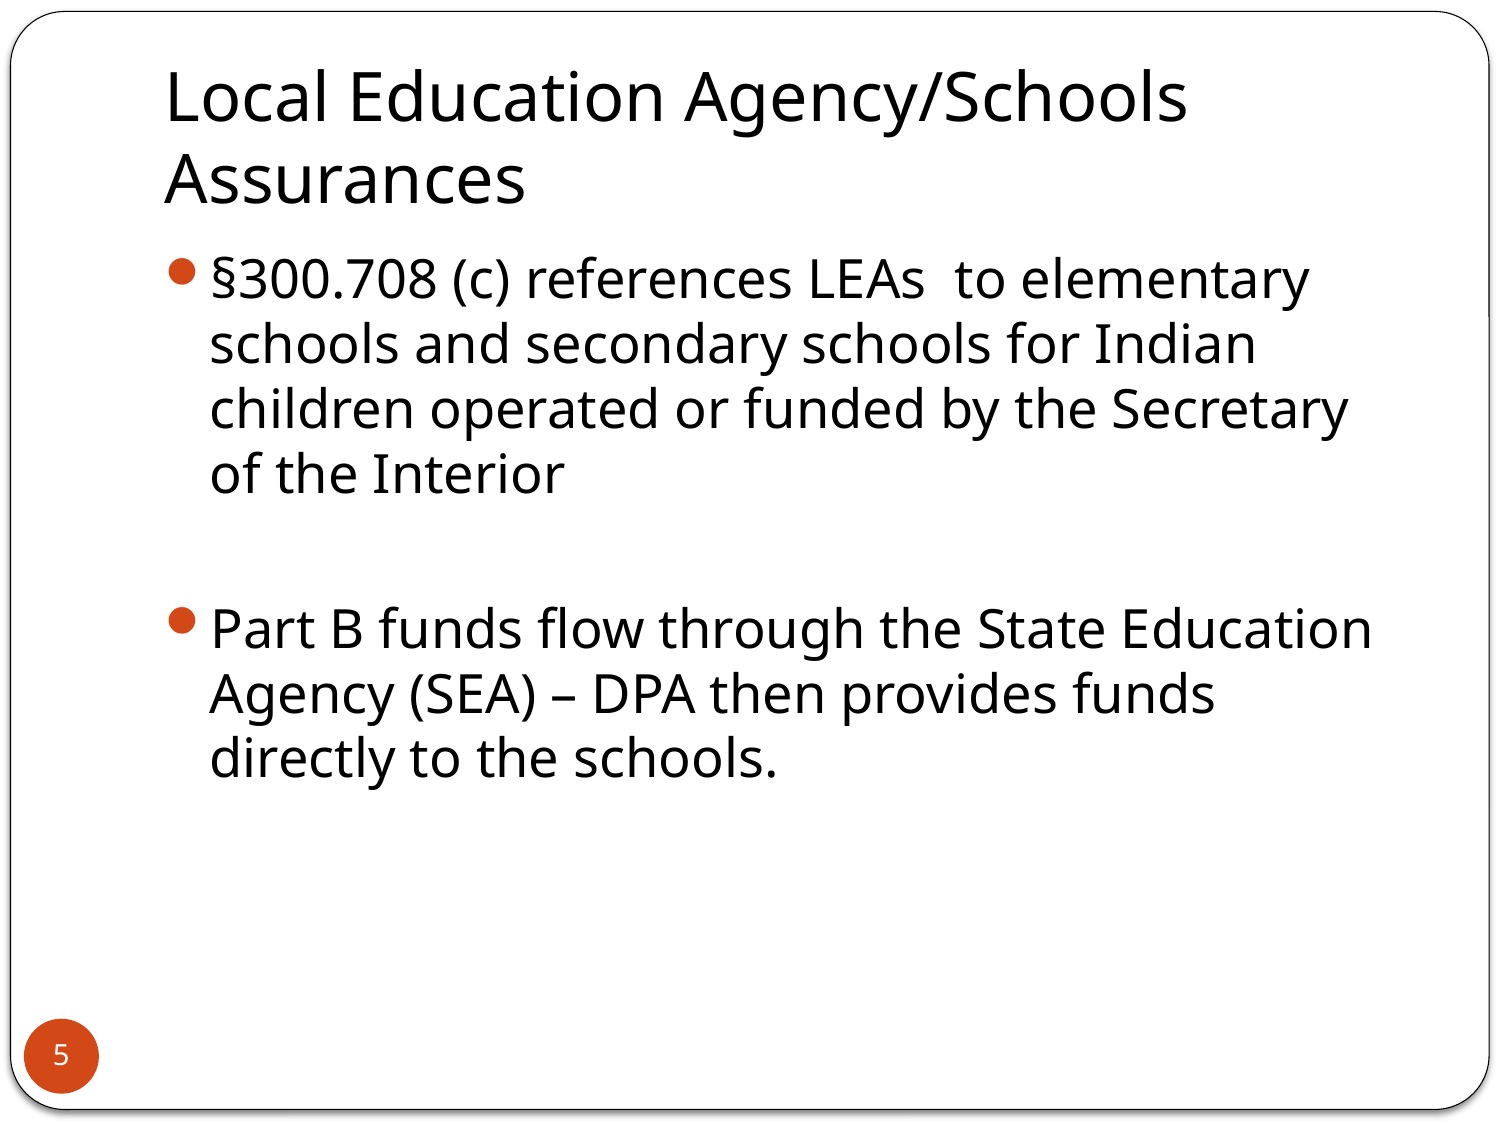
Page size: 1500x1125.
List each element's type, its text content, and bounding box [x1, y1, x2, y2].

title Local Education Agency/Schools Assurances [150, 45, 1425, 233]
slide_number 5 [23, 1018, 99, 1094]
list §300.708 (c) references LEAs to elementary schools and secondary schools for Indian children operated or funded by the Secretary of the Interior Part B funds flow through the State Education Agency (SEA) – DPA then provides funds directly to the schools. [150, 237, 1425, 988]
